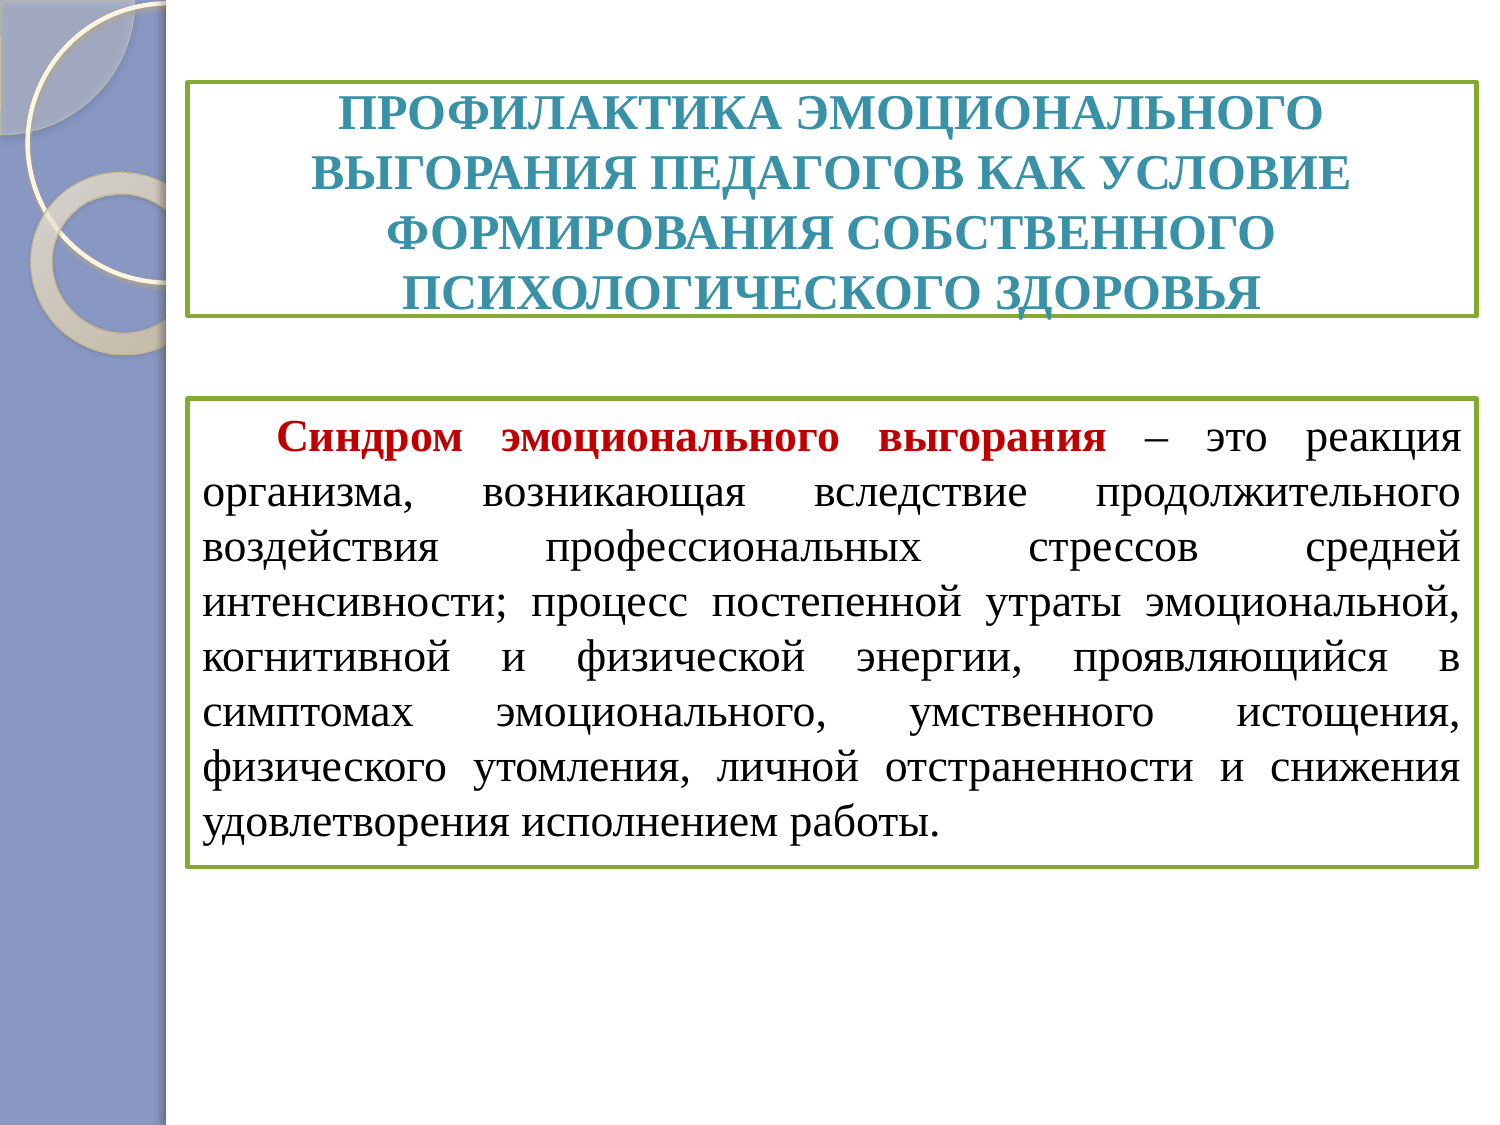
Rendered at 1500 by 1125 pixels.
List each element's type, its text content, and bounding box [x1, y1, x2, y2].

title ПРОФИЛАКТИКА ЭМОЦИОНАЛЬНОГО ВЫГОРАНИЯ ПЕДАГОГОВ КАК УСЛОВИЕ ФОРМИРОВАНИЯ СОБСТВЕННОГО ПСИХОЛОГИЧЕСКОГО ЗДОРОВЬЯ [185, 80, 1479, 318]
list Синдром эмоционального выгорания – это реакция организма, возникающая вследствие продолжительного воздействия профессиональных стрессов средней интенсивности; процесс постепенной утраты эмоциональной, когнитивной и физической энергии, проявляющийся в симптомах эмоционального, умственного истощения, физического утомления, личной отстраненности и снижения удовлетворения исполнением работы. [185, 396, 1479, 869]
